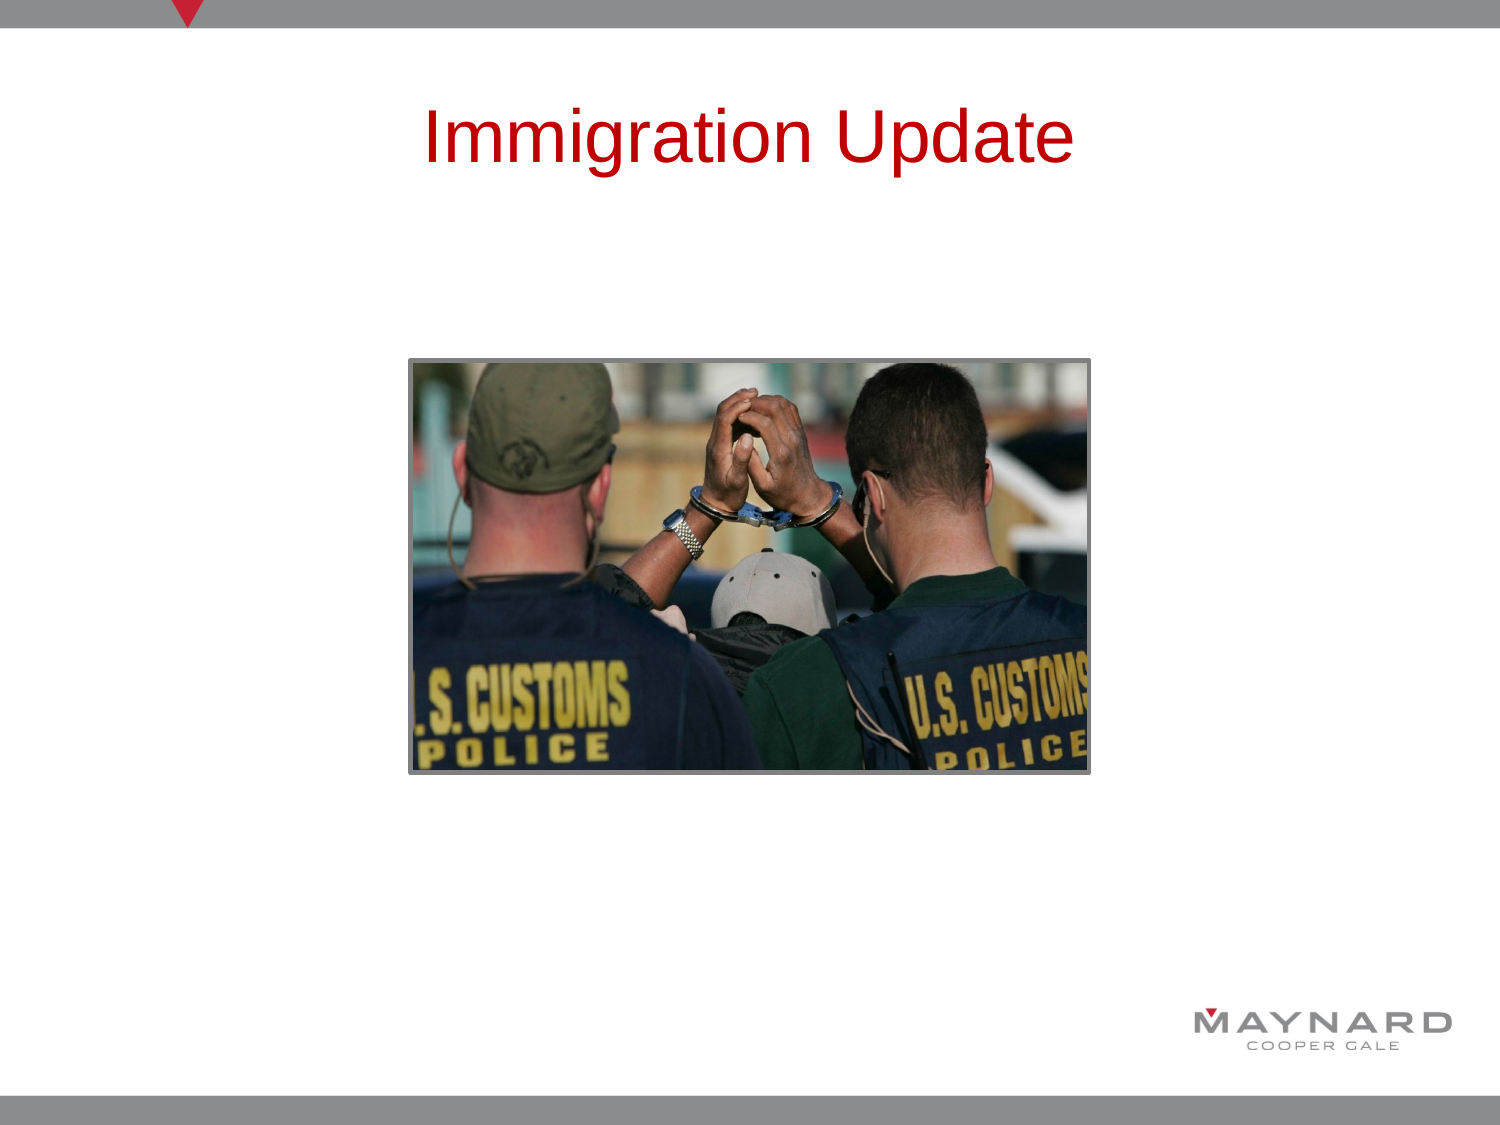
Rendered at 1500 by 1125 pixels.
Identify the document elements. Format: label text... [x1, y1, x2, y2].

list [412, 362, 1087, 771]
title Immigration Update [112, 87, 1388, 275]
picture [0, 0, 1500, 1125]
